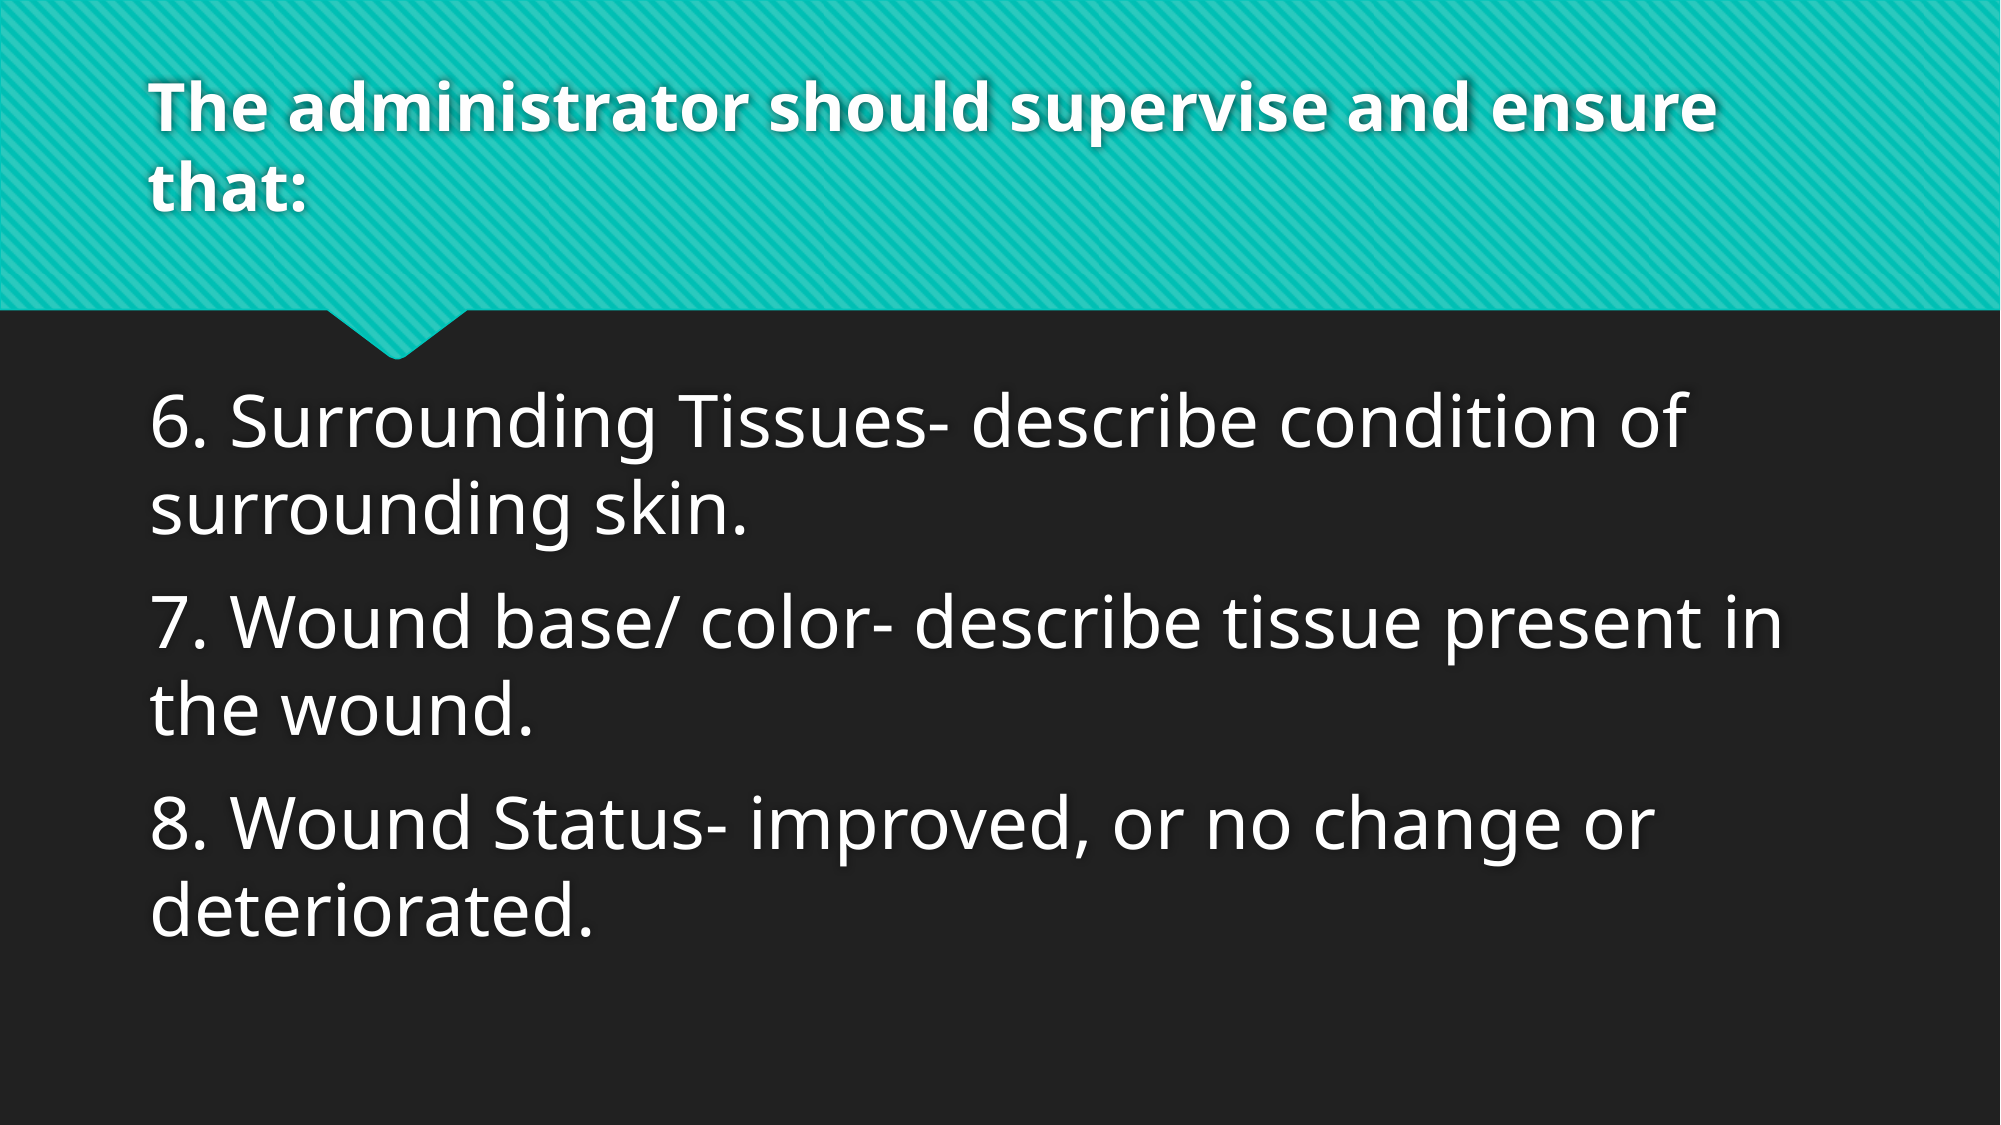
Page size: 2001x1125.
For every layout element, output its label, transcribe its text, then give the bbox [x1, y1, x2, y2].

list 6. Surrounding Tissues- describe condition of surrounding skin. 7. Wound base/ color- describe tissue present in the wound. 8. Wound Status- improved, or no change or deteriorated. [134, 364, 1866, 962]
title The administrator should supervise and ensure that: [132, 73, 1868, 233]
